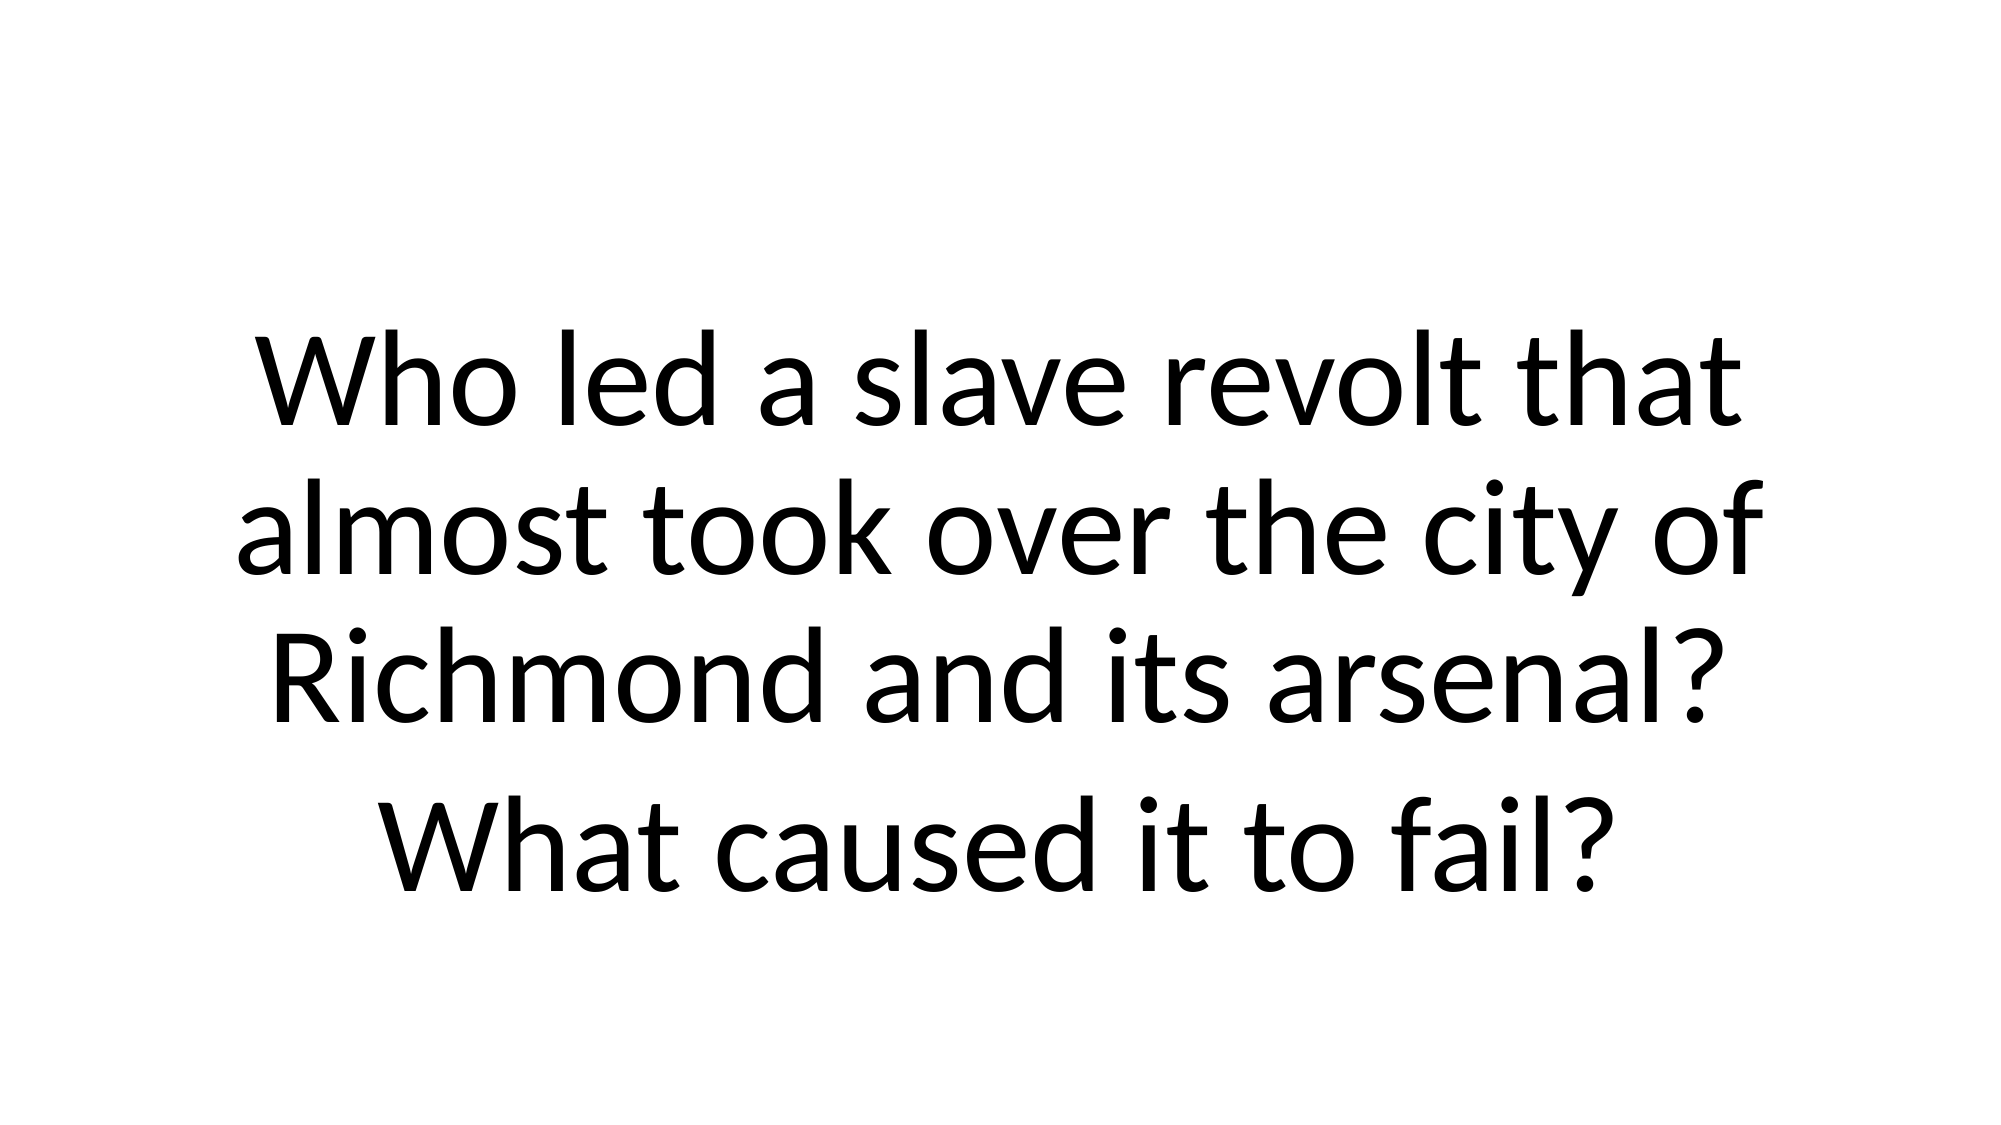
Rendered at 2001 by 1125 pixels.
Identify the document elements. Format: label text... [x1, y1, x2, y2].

list Who led a slave revolt that almost took over the city of Richmond and its arsenal? What caused it to fail? [137, 299, 1863, 1014]
